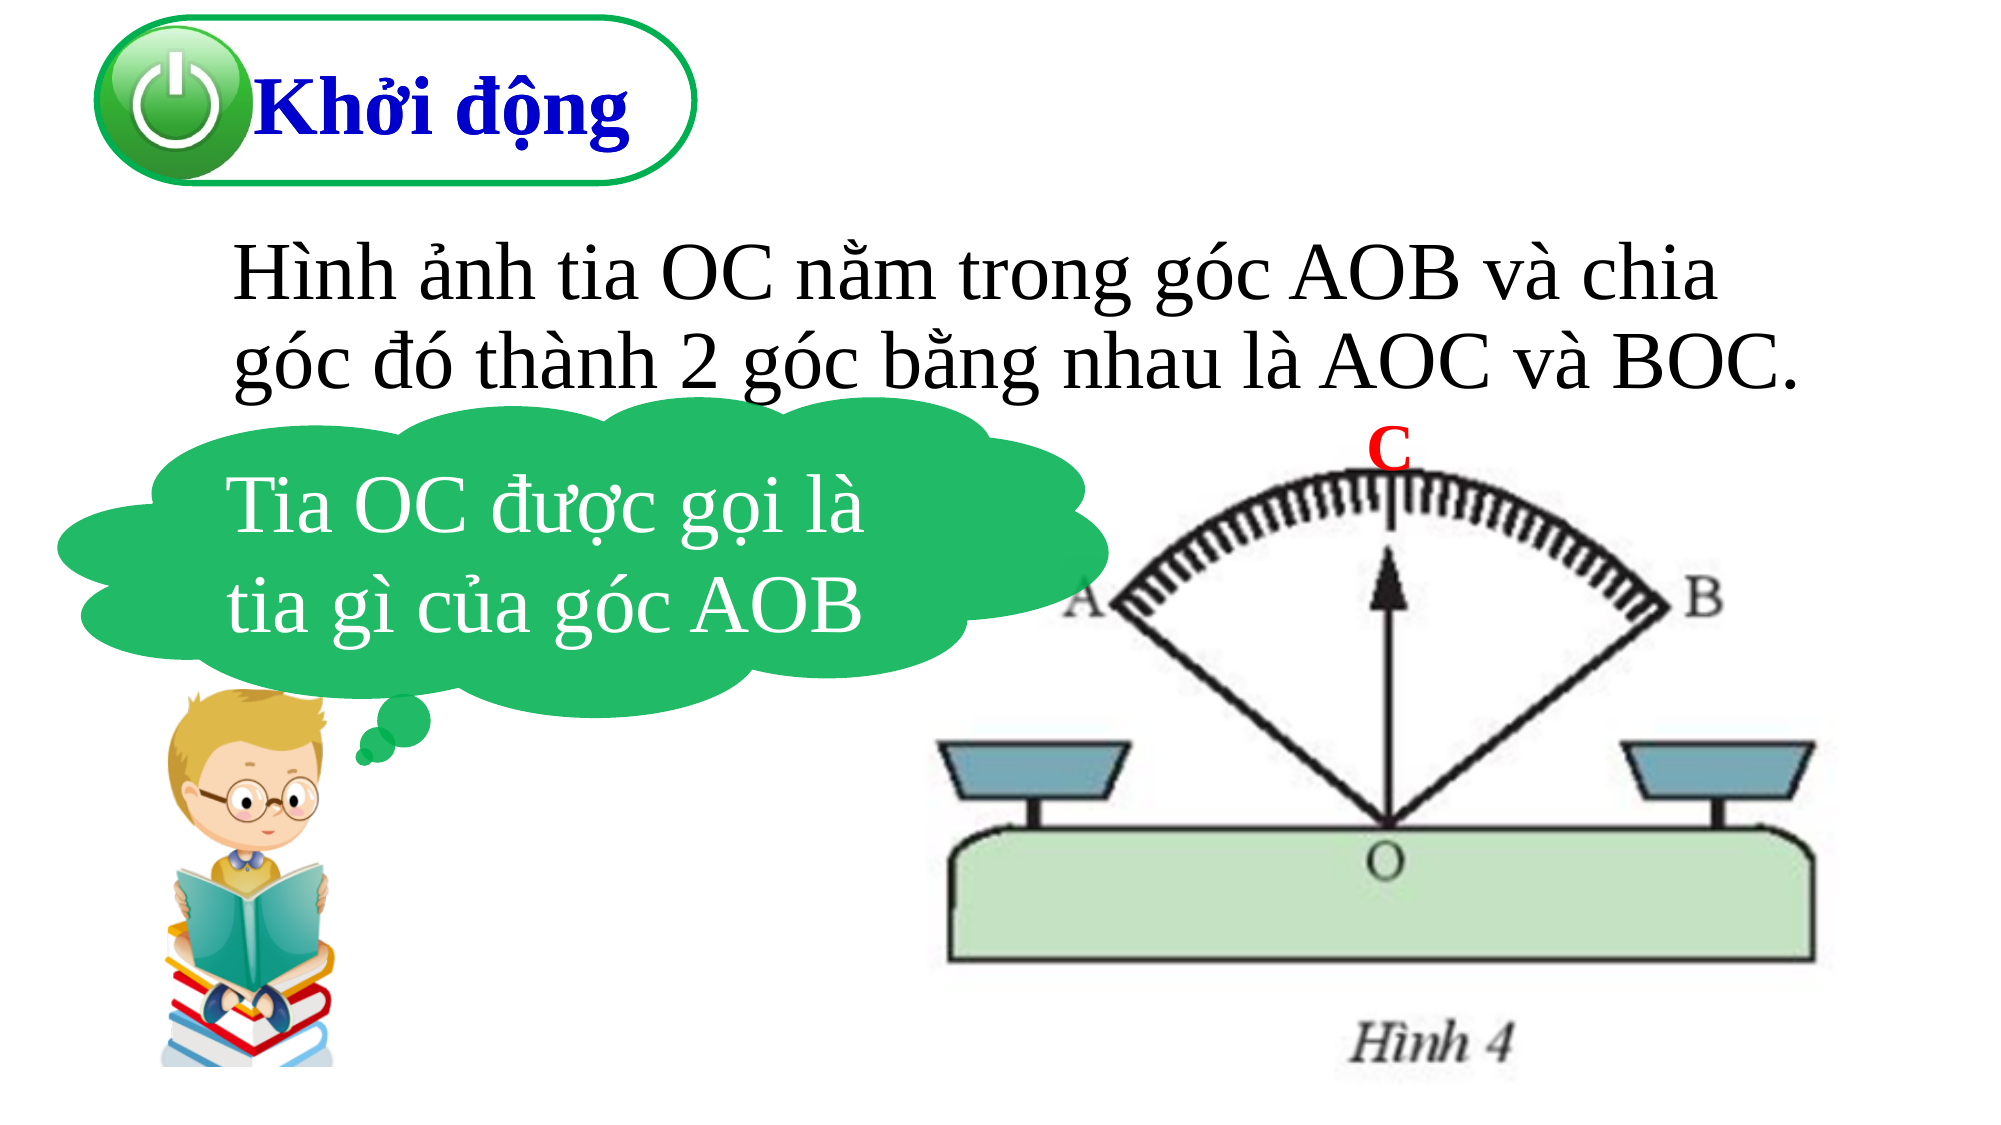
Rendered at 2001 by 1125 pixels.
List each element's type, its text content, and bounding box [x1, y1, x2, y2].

picture [58, 689, 436, 1067]
text_box C [1351, 396, 1450, 431]
picture [885, 431, 1847, 1094]
text_box Tia OC được gọi là tia gì của góc AOB [56, 396, 987, 720]
title Hình ảnh tia OC nằm trong góc AOB và chia góc đó thành 2 góc bằng nhau là AOC và BOC. [217, 208, 1847, 427]
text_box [87, 14, 695, 191]
